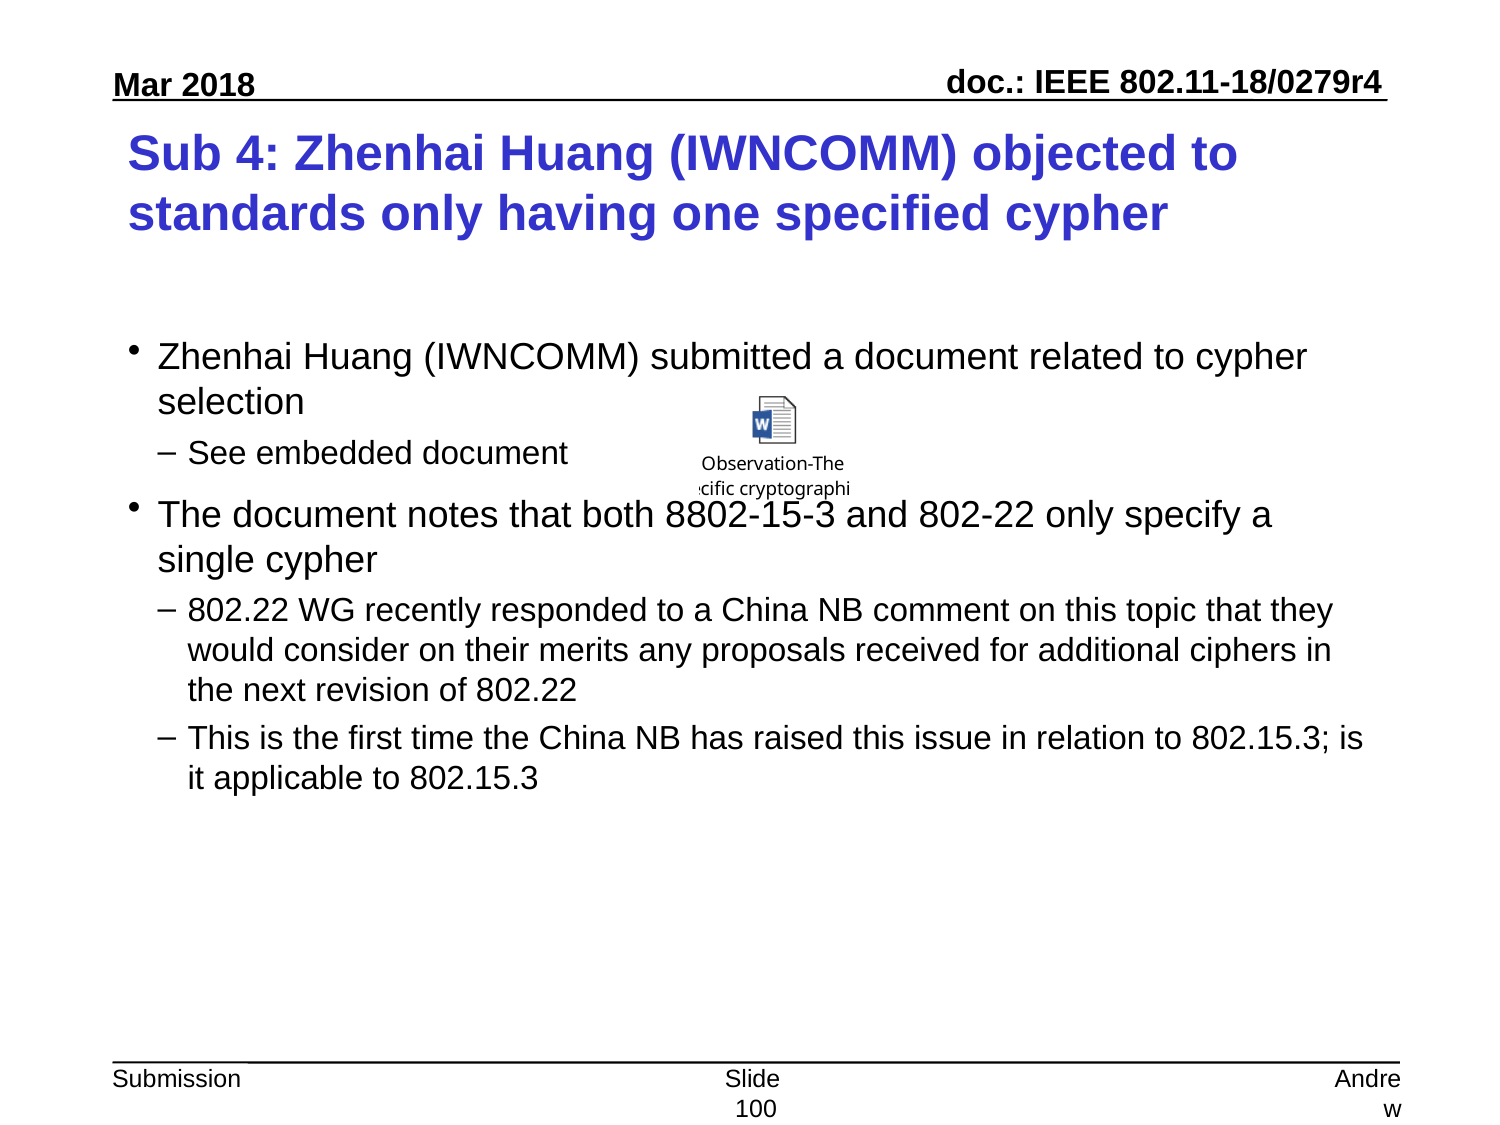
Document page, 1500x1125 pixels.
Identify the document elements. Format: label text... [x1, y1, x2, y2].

title Sub 4: Zhenhai Huang (IWNCOMM) objected to standards only having one specified cypher [112, 112, 1425, 288]
list Zhenhai Huang (IWNCOMM) submitted a document related to cypher selection See embedded document The document notes that both 8802-15-3 and 802-22 only specify a single cypher 802.22 WG recently responded to a China NB comment on this topic that they would consider on their merits any proposals received for additional ciphers in the next revision of 802.22 This is the first time the China NB has raised this issue in relation to 802.15.3; is it applicable to 802.15.3 [112, 324, 1388, 1000]
footer Andrew Myles, Cisco [1320, 1061, 1402, 1093]
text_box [699, 394, 851, 526]
slide_number Slide 100 [709, 1061, 803, 1093]
